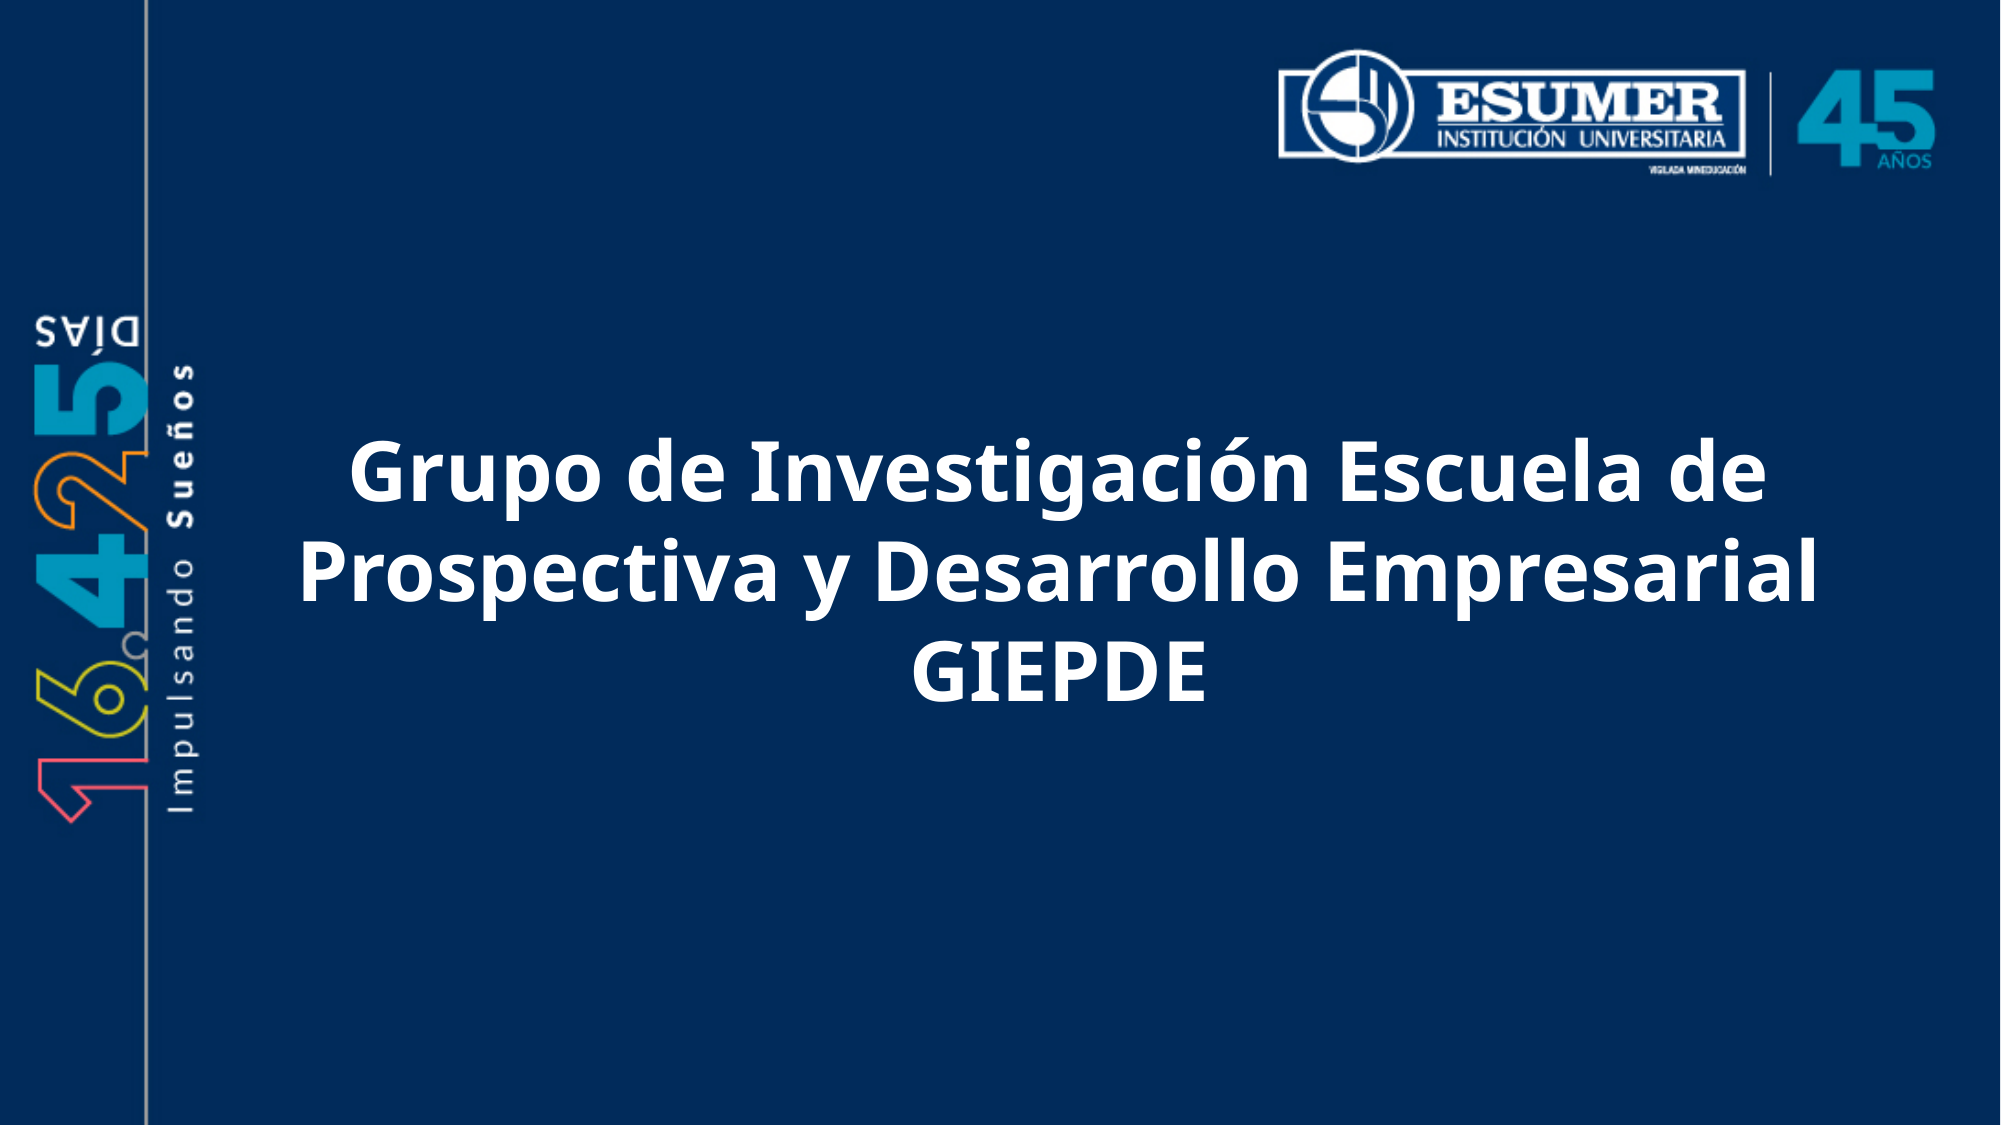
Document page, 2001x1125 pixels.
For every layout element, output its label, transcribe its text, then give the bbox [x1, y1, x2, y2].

title Grupo de Investigación Escuela de Prospectiva y Desarrollo Empresarial GIEPDE [232, 385, 1886, 752]
picture [0, 0, 2001, 1125]
